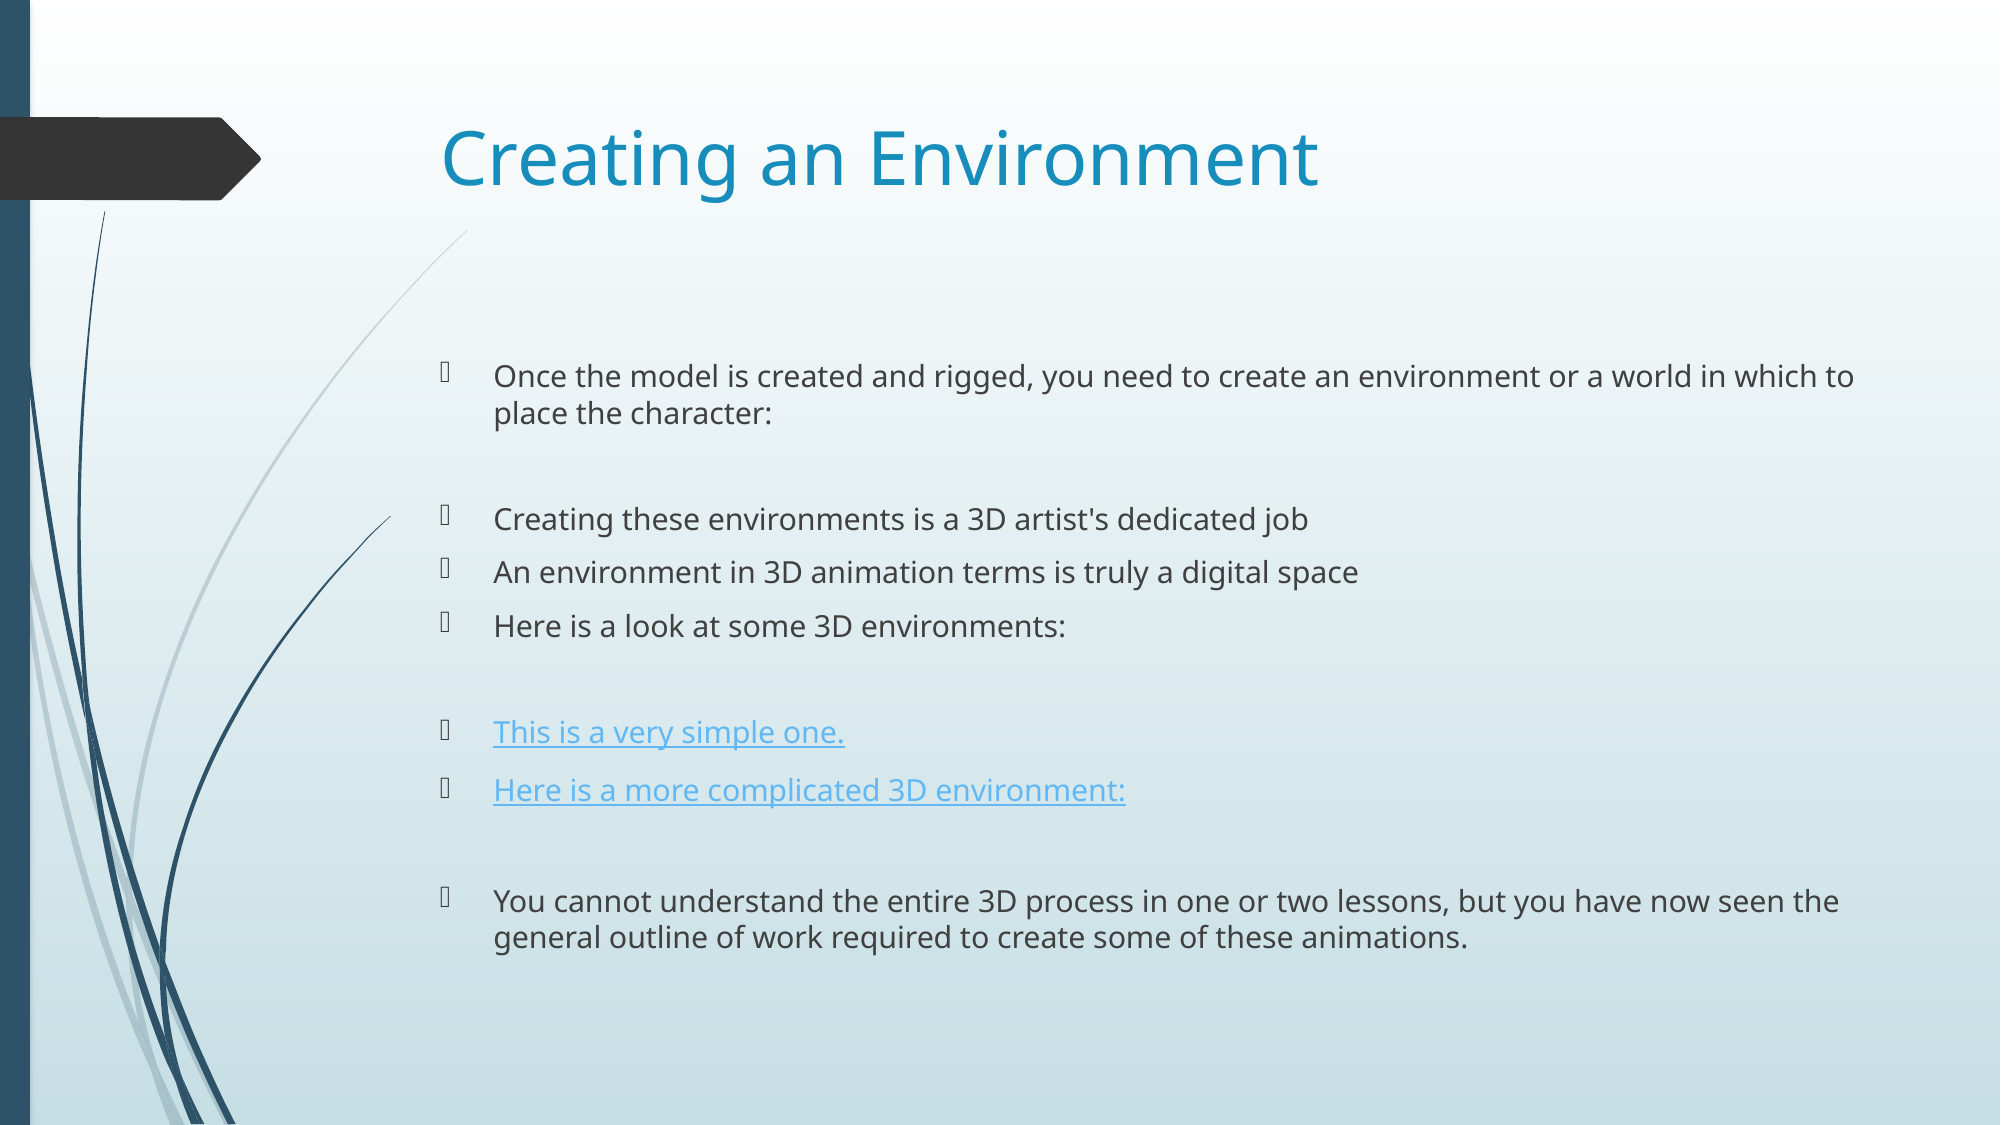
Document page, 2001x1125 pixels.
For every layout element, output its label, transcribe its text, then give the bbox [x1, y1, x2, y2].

title Creating an Environment [425, 102, 1888, 313]
list Once the model is created and rigged, you need to create an environment or a world in which to place the character: Creating these environments is a 3D artist's dedicated job An environment in 3D animation terms is truly a digital space Here is a look at some 3D environments: This is a very simple one. Here is a more complicated 3D environment: You cannot understand the entire 3D process in one or two lessons, but you have now seen the general outline of work required to create some of these animations. [424, 350, 1888, 970]
